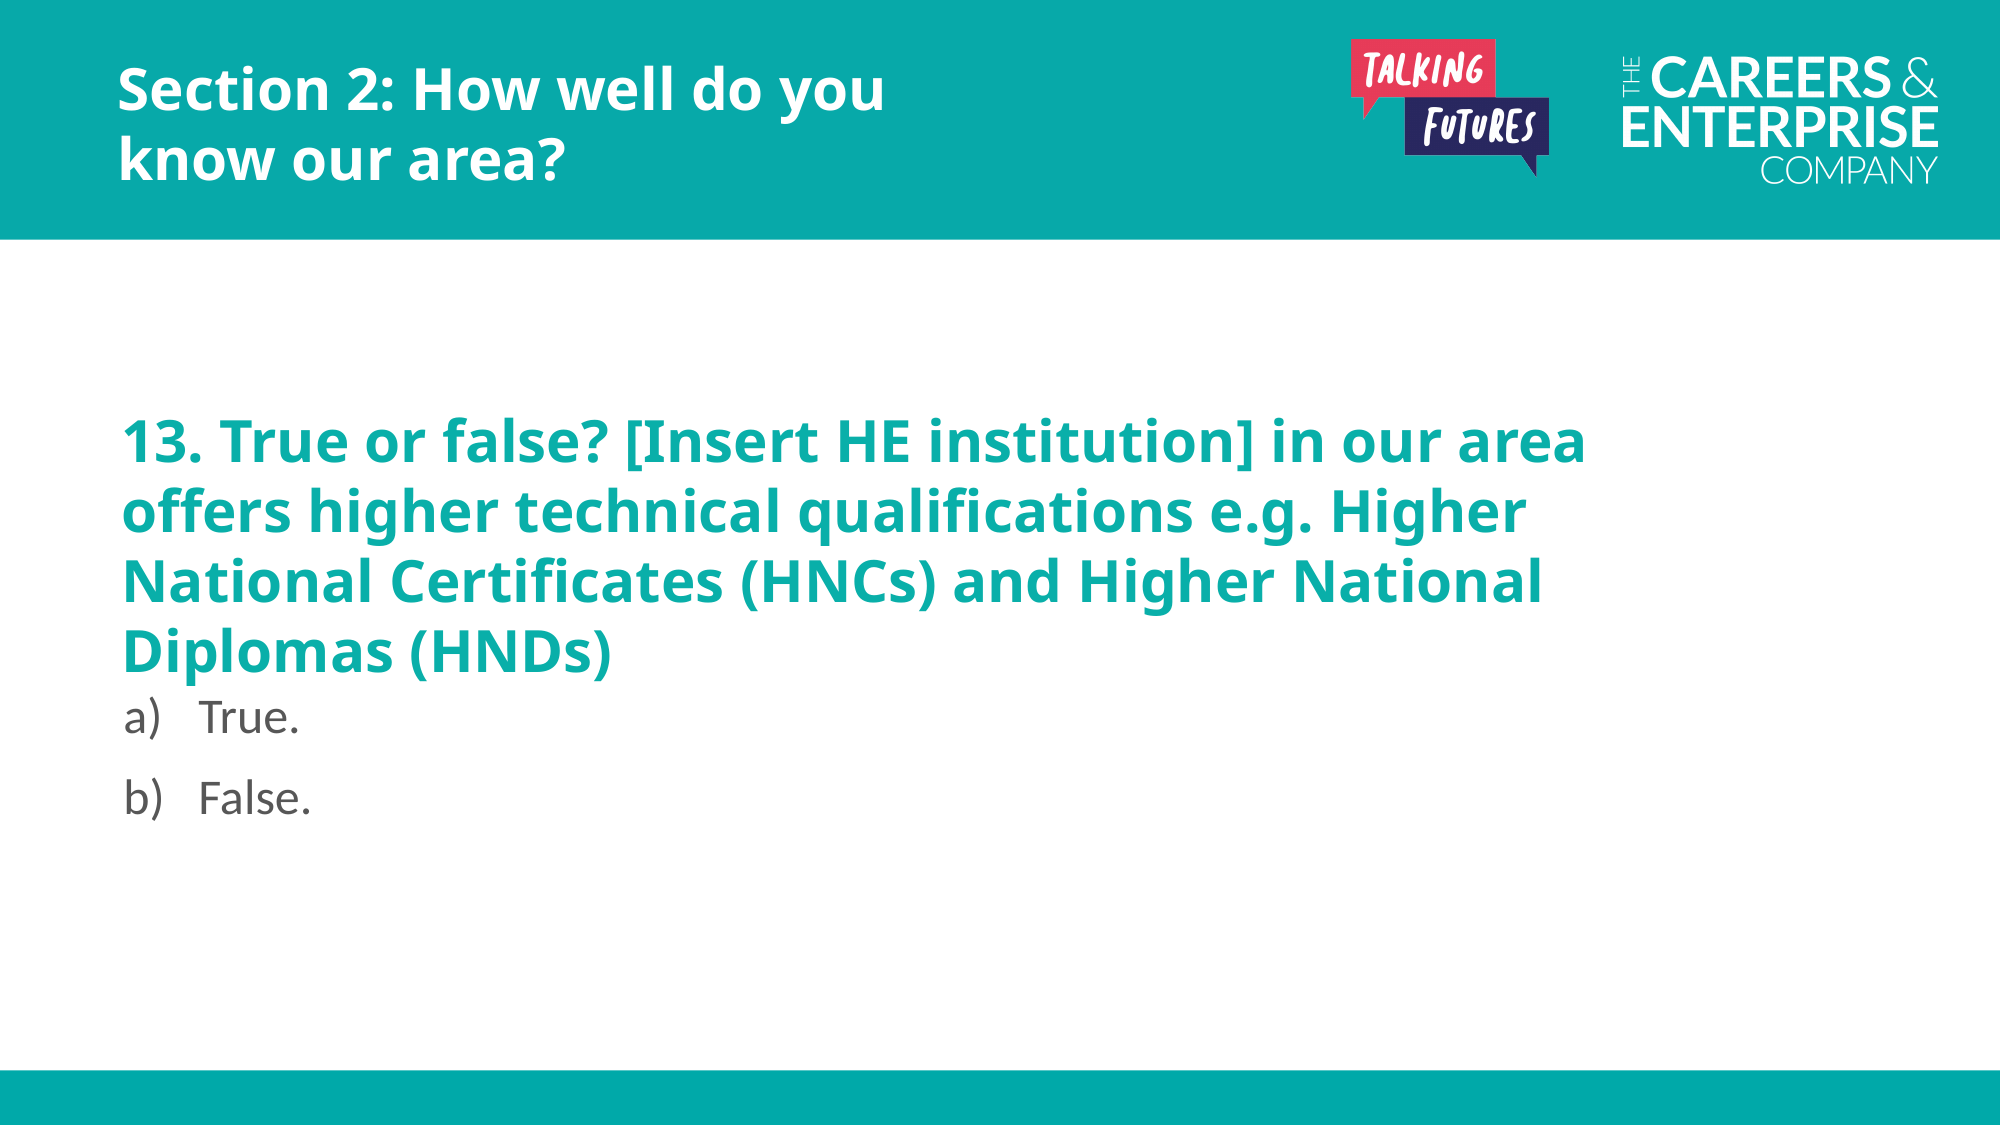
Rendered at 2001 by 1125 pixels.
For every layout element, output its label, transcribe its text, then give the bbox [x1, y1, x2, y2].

text_box [0, 0, 2000, 241]
text_box True. False. [108, 676, 1549, 832]
text_box Section 2: How well do you know our area? [102, 44, 1069, 200]
picture [1351, 39, 1549, 178]
subtitle 13. True or false? [Insert HE institution] in our area offers higher technical qualifications e.g. Higher National Certificates (HNCs) and Higher National Diplomas (HNDs) [106, 397, 1781, 501]
picture [1623, 56, 1938, 184]
